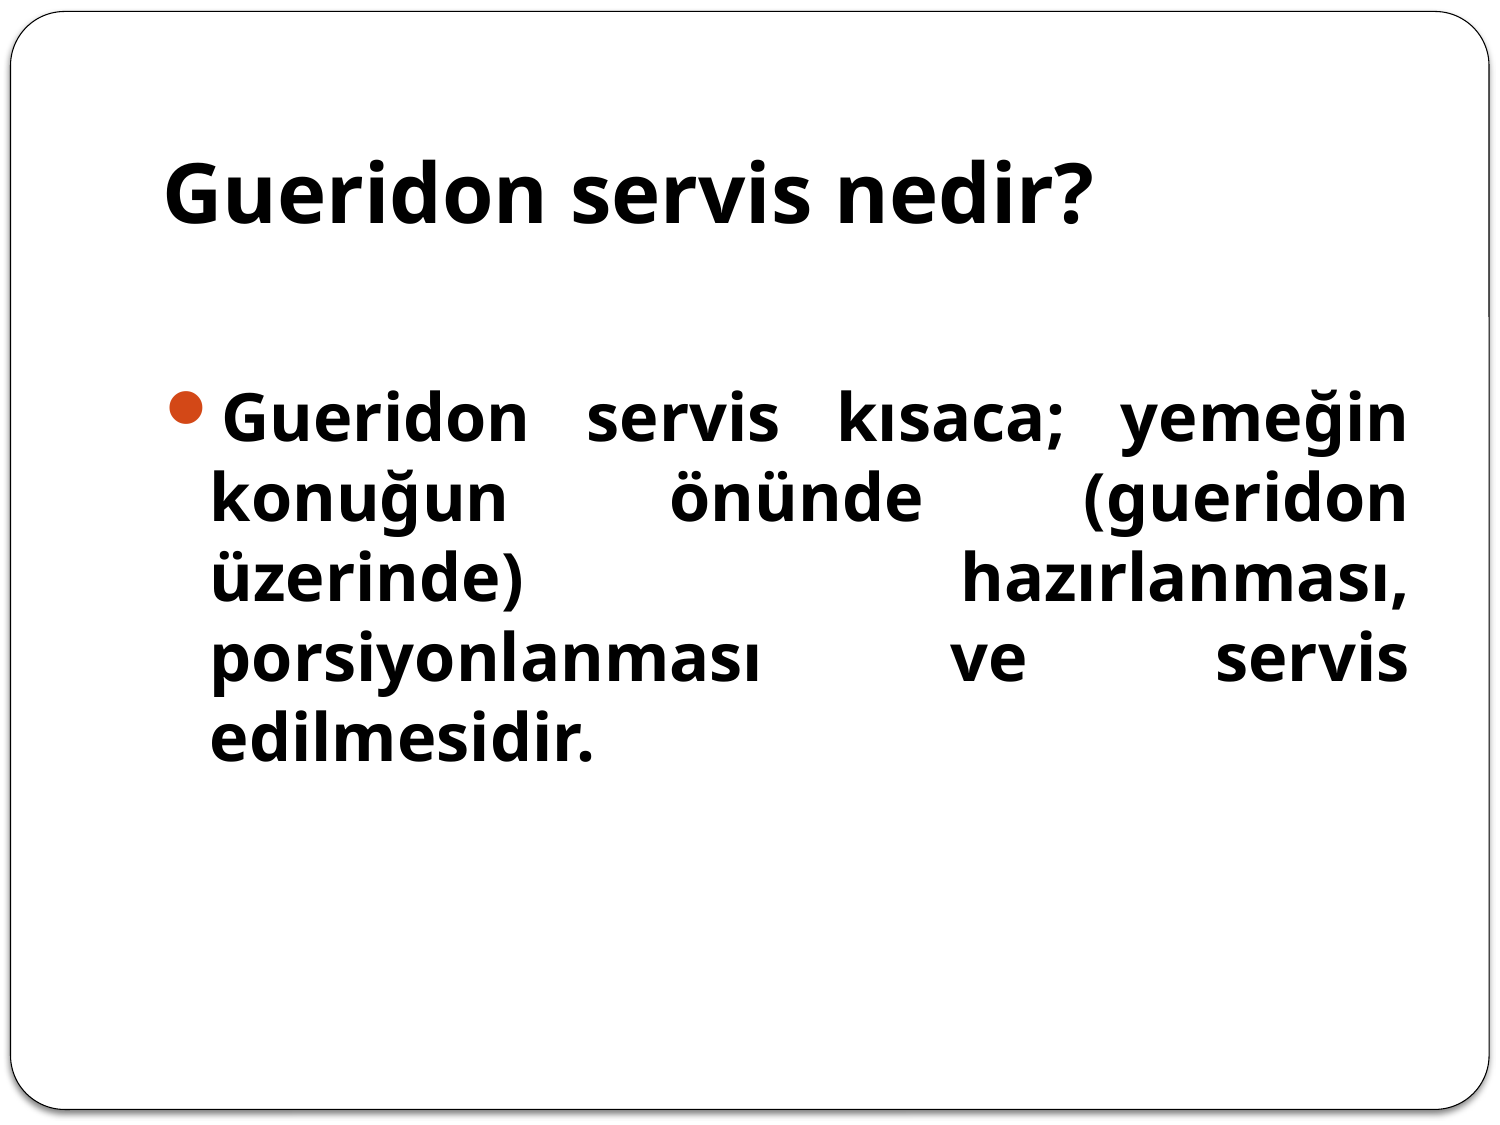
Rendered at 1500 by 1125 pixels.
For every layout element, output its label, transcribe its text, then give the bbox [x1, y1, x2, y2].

list Gueridon servis kısaca; yemeğin konuğun önünde (gueridon üzerinde) hazırlanması, porsiyonlanması ve servis edilmesidir. [150, 290, 1425, 988]
title Gueridon servis nedir? [147, 90, 1423, 256]
